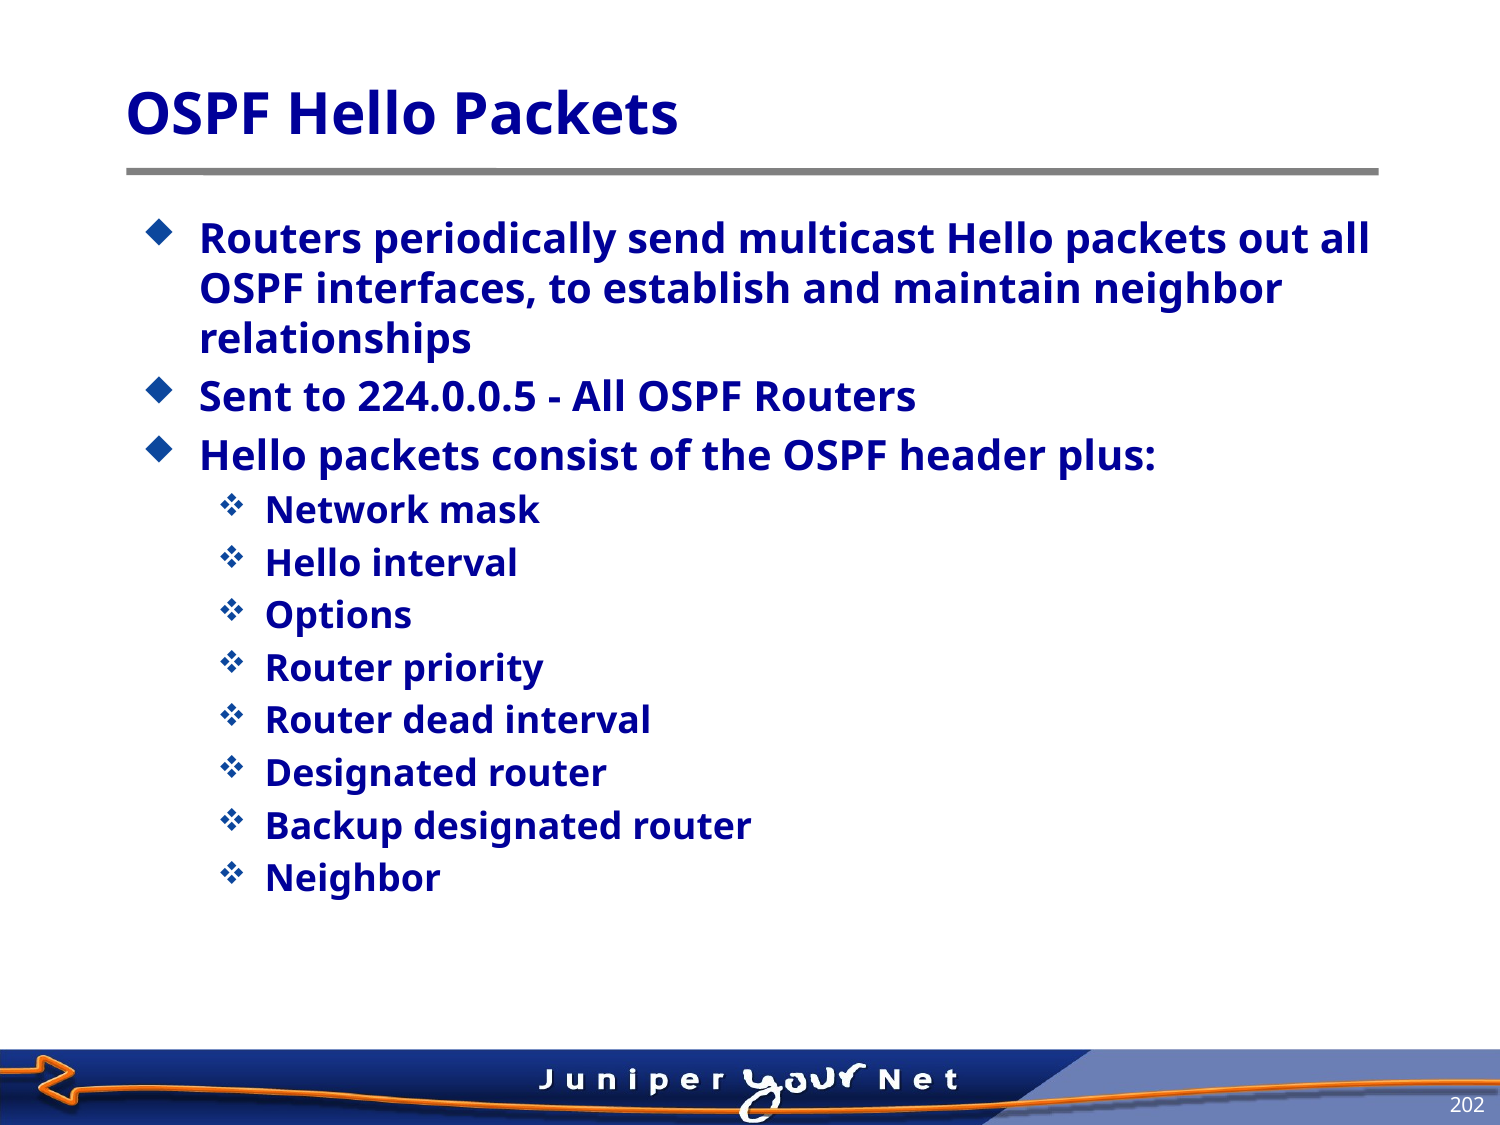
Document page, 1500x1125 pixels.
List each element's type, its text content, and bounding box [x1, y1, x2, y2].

list Routers periodically send multicast Hello packets out all OSPF interfaces, to establish and maintain neighbor relationships Sent to 224.0.0.5 ‑ All OSPF Routers Hello packets consist of the OSPF header plus: Network mask Hello interval Options Router priority Router dead interval Designated router Backup designated router Neighbor [127, 203, 1404, 1017]
picture [0, 1049, 1500, 1125]
title OSPF Hello Packets [109, 24, 1410, 155]
